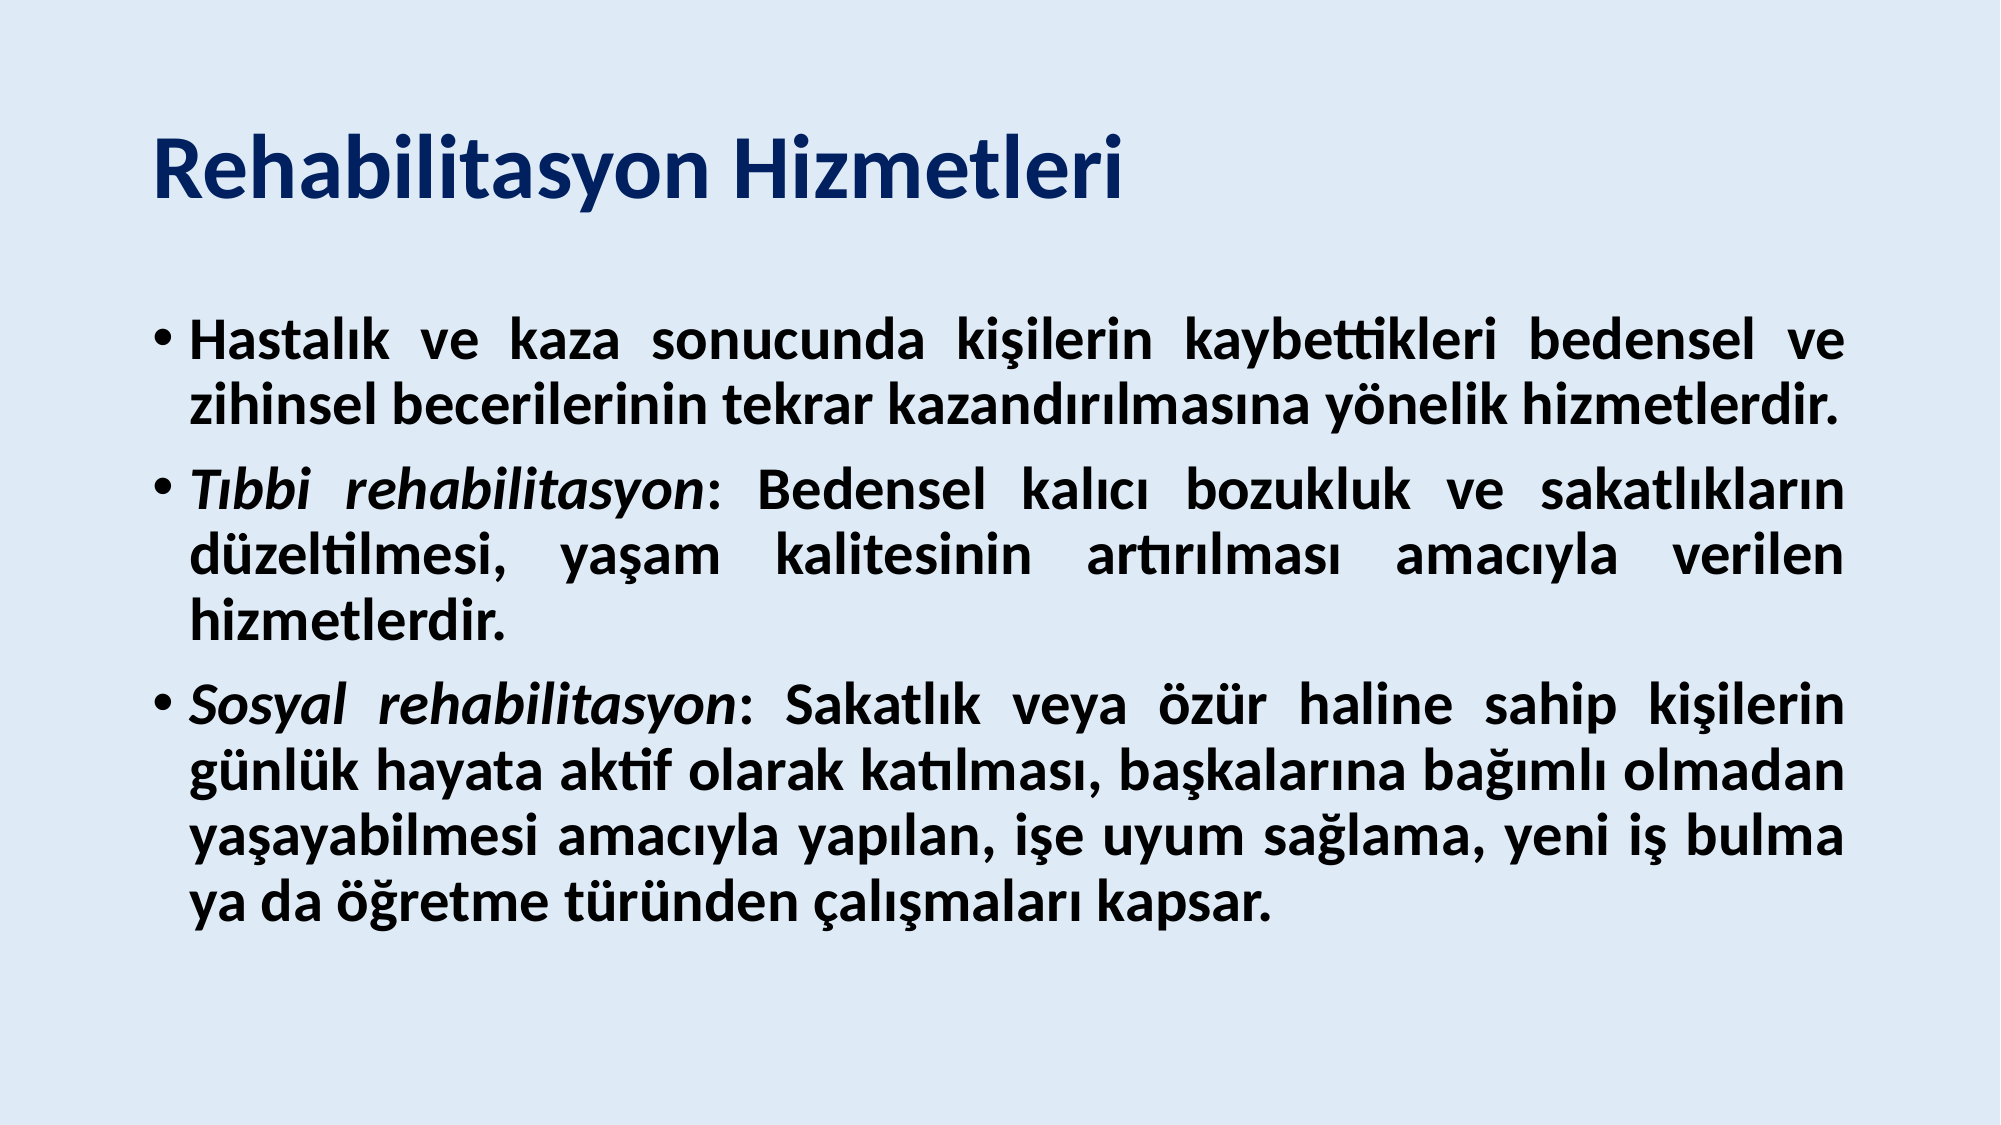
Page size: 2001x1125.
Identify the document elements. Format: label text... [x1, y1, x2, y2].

list Hastalık ve kaza sonucunda kişilerin kaybettikleri bedensel ve zihinsel becerilerinin tekrar kazandırılmasına yönelik hizmetlerdir. Tıbbi rehabilitasyon: Bedensel kalıcı bozukluk ve sakatlıkların düzeltilmesi, yaşam kalitesinin artırılması amacıyla verilen hizmetlerdir. Sosyal rehabilitasyon: Sakatlık veya özür haline sahip kişilerin günlük hayata aktif olarak katılması, başkalarına bağımlı olmadan yaşayabilmesi amacıyla yapılan, işe uyum sağlama, yeni iş bulma ya da öğretme türünden çalışmaları kapsar. [137, 299, 1863, 1014]
title Rehabilitasyon Hizmetleri [137, 59, 1863, 278]
